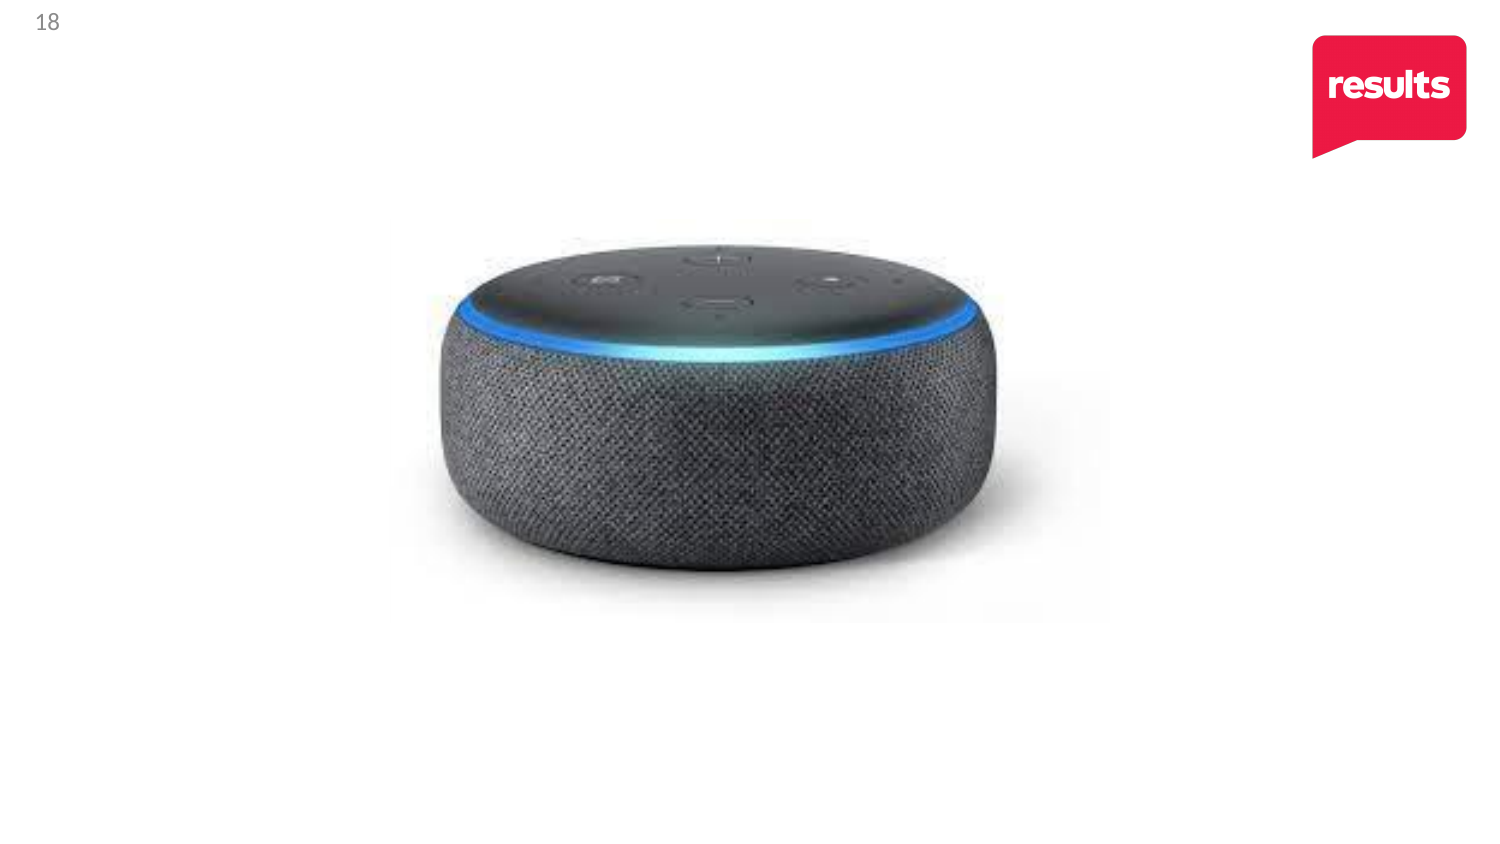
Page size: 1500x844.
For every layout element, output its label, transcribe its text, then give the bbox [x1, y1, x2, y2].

picture [389, 219, 1110, 624]
slide_number 18 [0, 0, 75, 45]
picture [1289, 13, 1490, 175]
